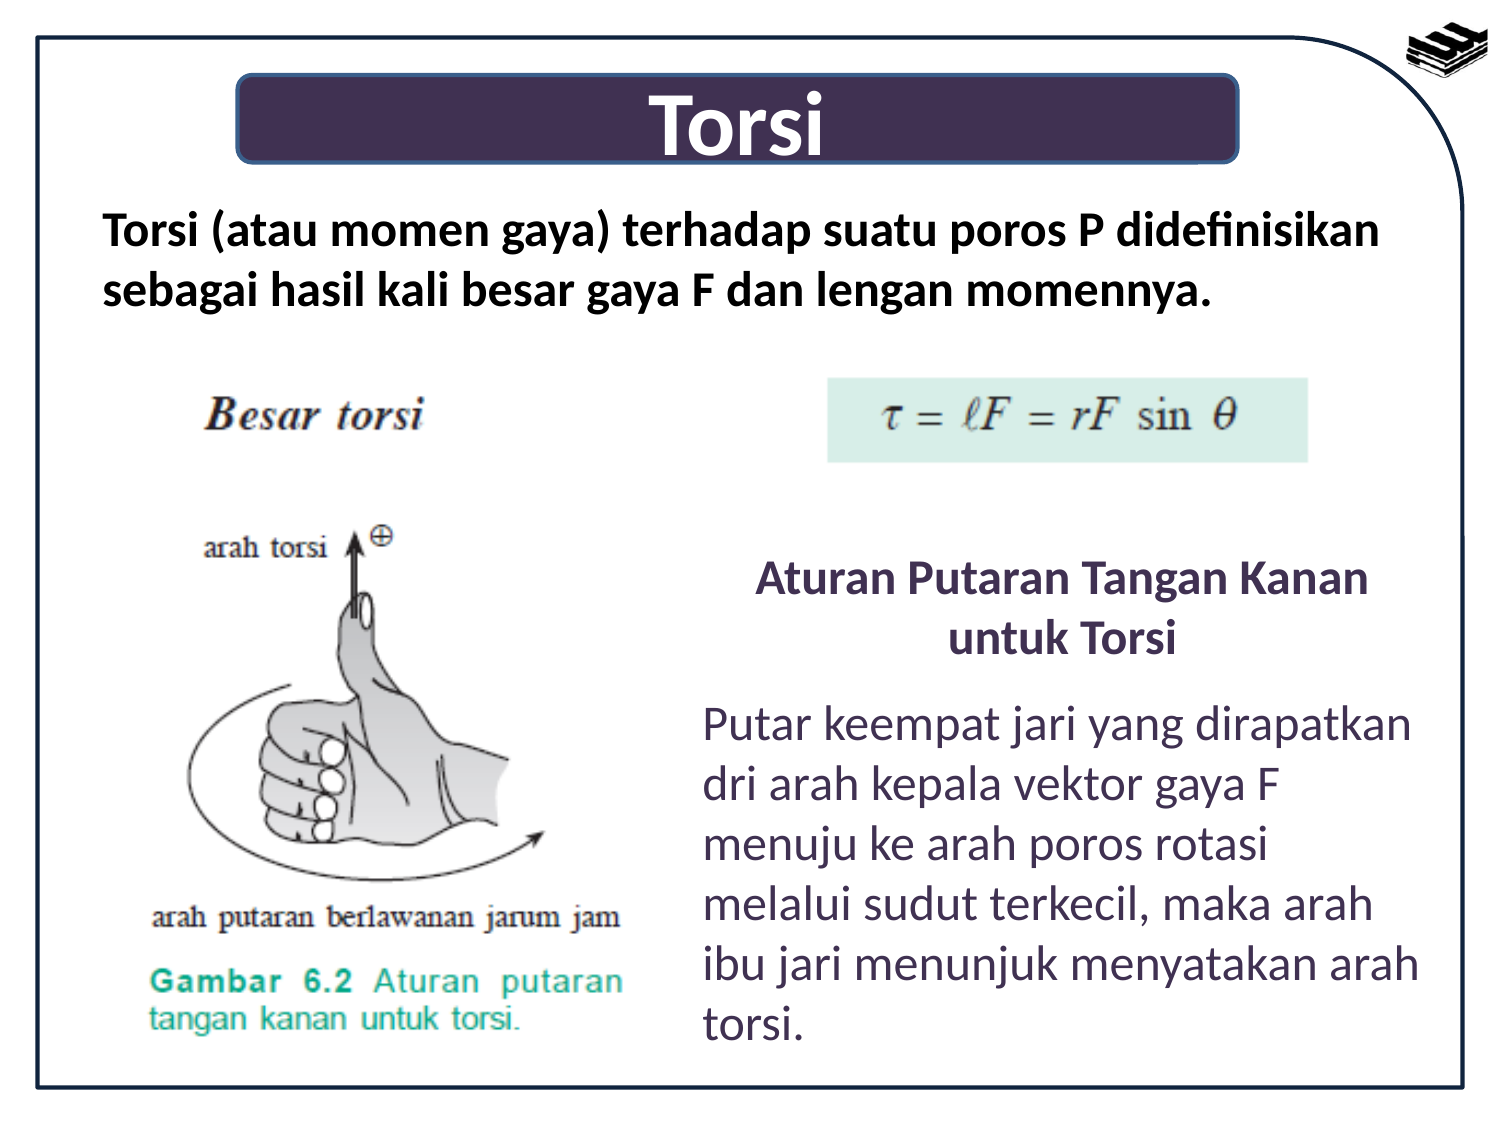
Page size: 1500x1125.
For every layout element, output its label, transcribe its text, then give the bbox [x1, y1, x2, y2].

picture [137, 512, 638, 1052]
picture [1406, 18, 1488, 78]
text_box Aturan Putaran Tangan Kanan untuk Torsi Putar keempat jari yang dirapatkan dri arah kepala vektor gaya F menuju ke arah poros rotasi melalui sudut terkecil, maka arah ibu jari menunjuk menyatakan arah torsi. [687, 537, 1438, 1058]
picture [199, 362, 1319, 476]
text_box Torsi (atau momen gaya) terhadap suatu poros P didefinisikan sebagai hasil kali besar gaya F dan lengan momennya. [87, 188, 1413, 324]
text_box Torsi [235, 72, 1240, 165]
